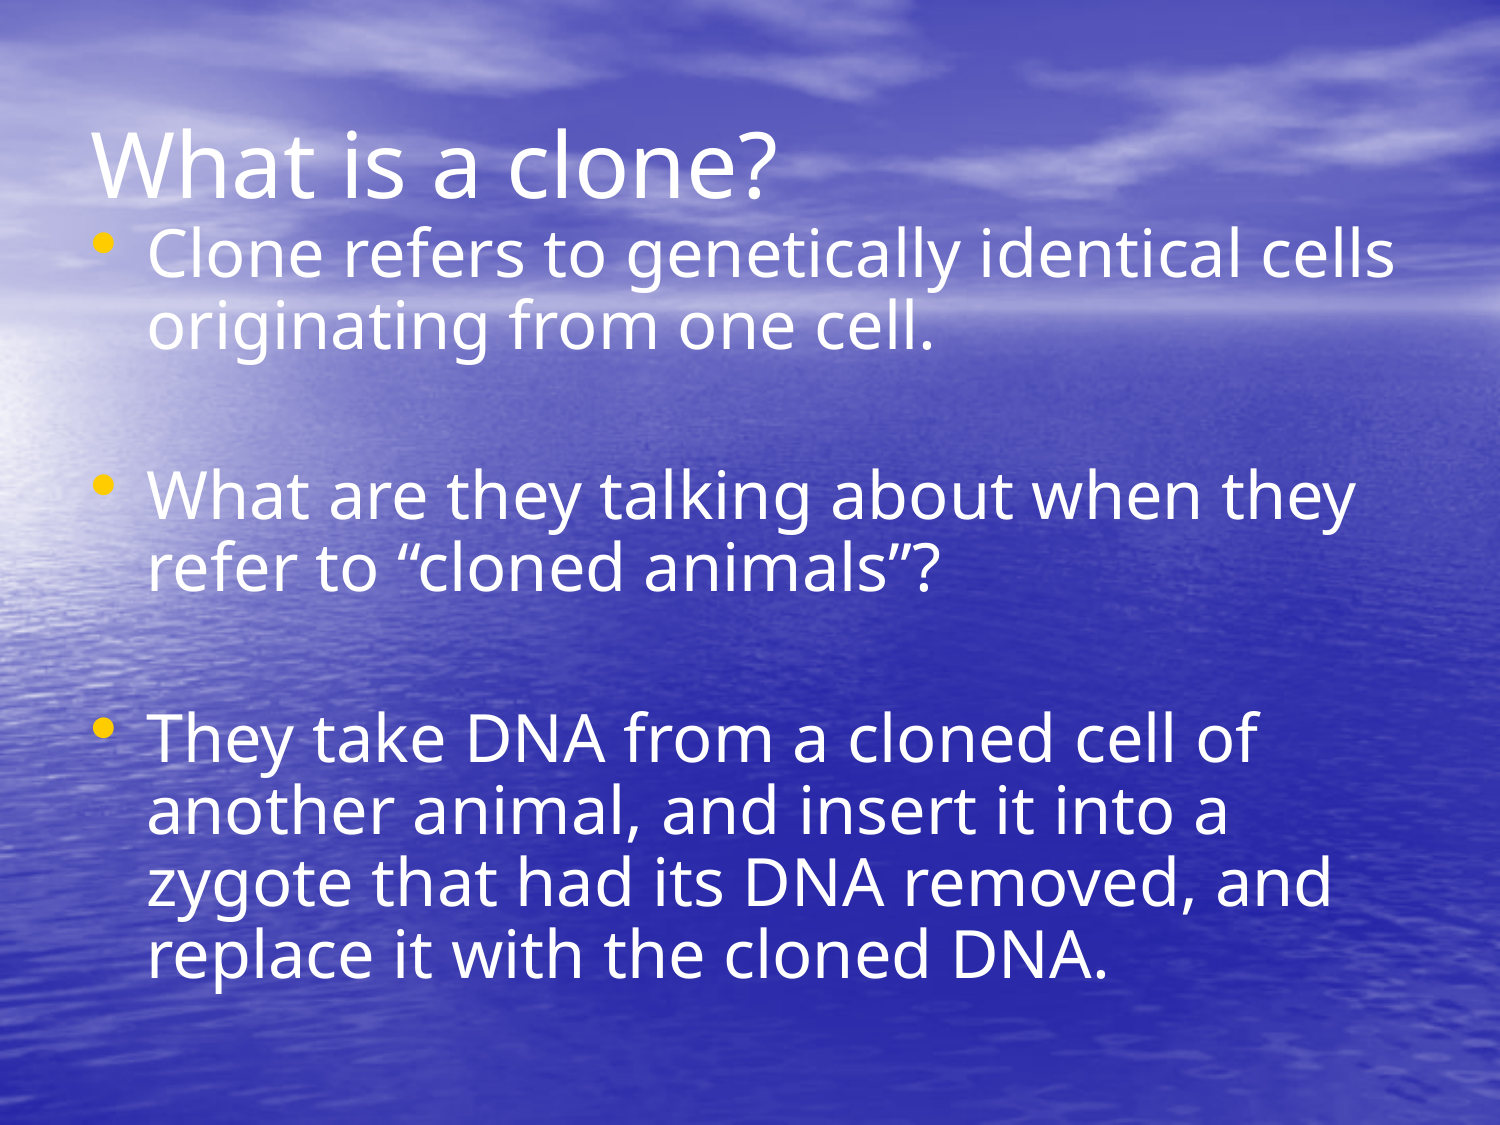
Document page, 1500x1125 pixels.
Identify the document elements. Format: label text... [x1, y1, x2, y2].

list Clone refers to genetically identical cells originating from one cell. What are they talking about when they refer to “cloned animals”? They take DNA from a cloned cell of another animal, and insert it into a zygote that had its DNA removed, and replace it with the cloned DNA. [75, 212, 1425, 1063]
title What is a clone? [75, 47, 1425, 212]
